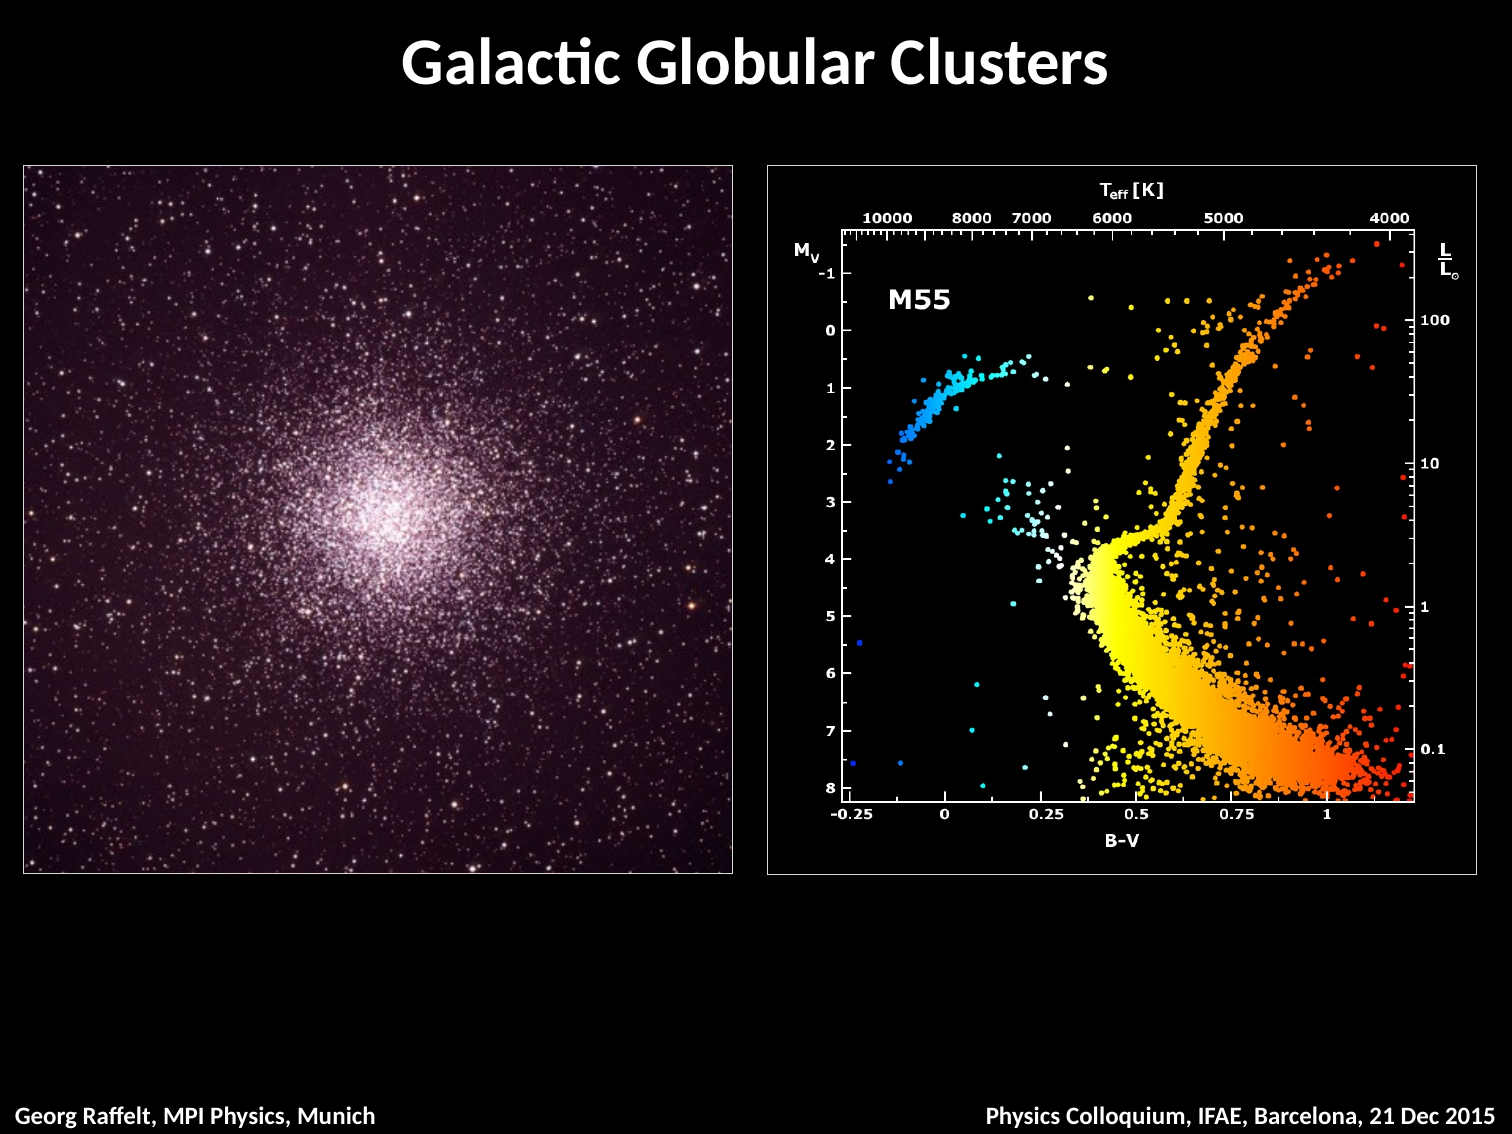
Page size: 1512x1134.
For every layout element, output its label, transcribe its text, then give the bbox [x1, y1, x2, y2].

picture [23, 165, 733, 875]
picture [767, 165, 1477, 875]
title Galactic Globular Clusters [0, 10, 1512, 107]
